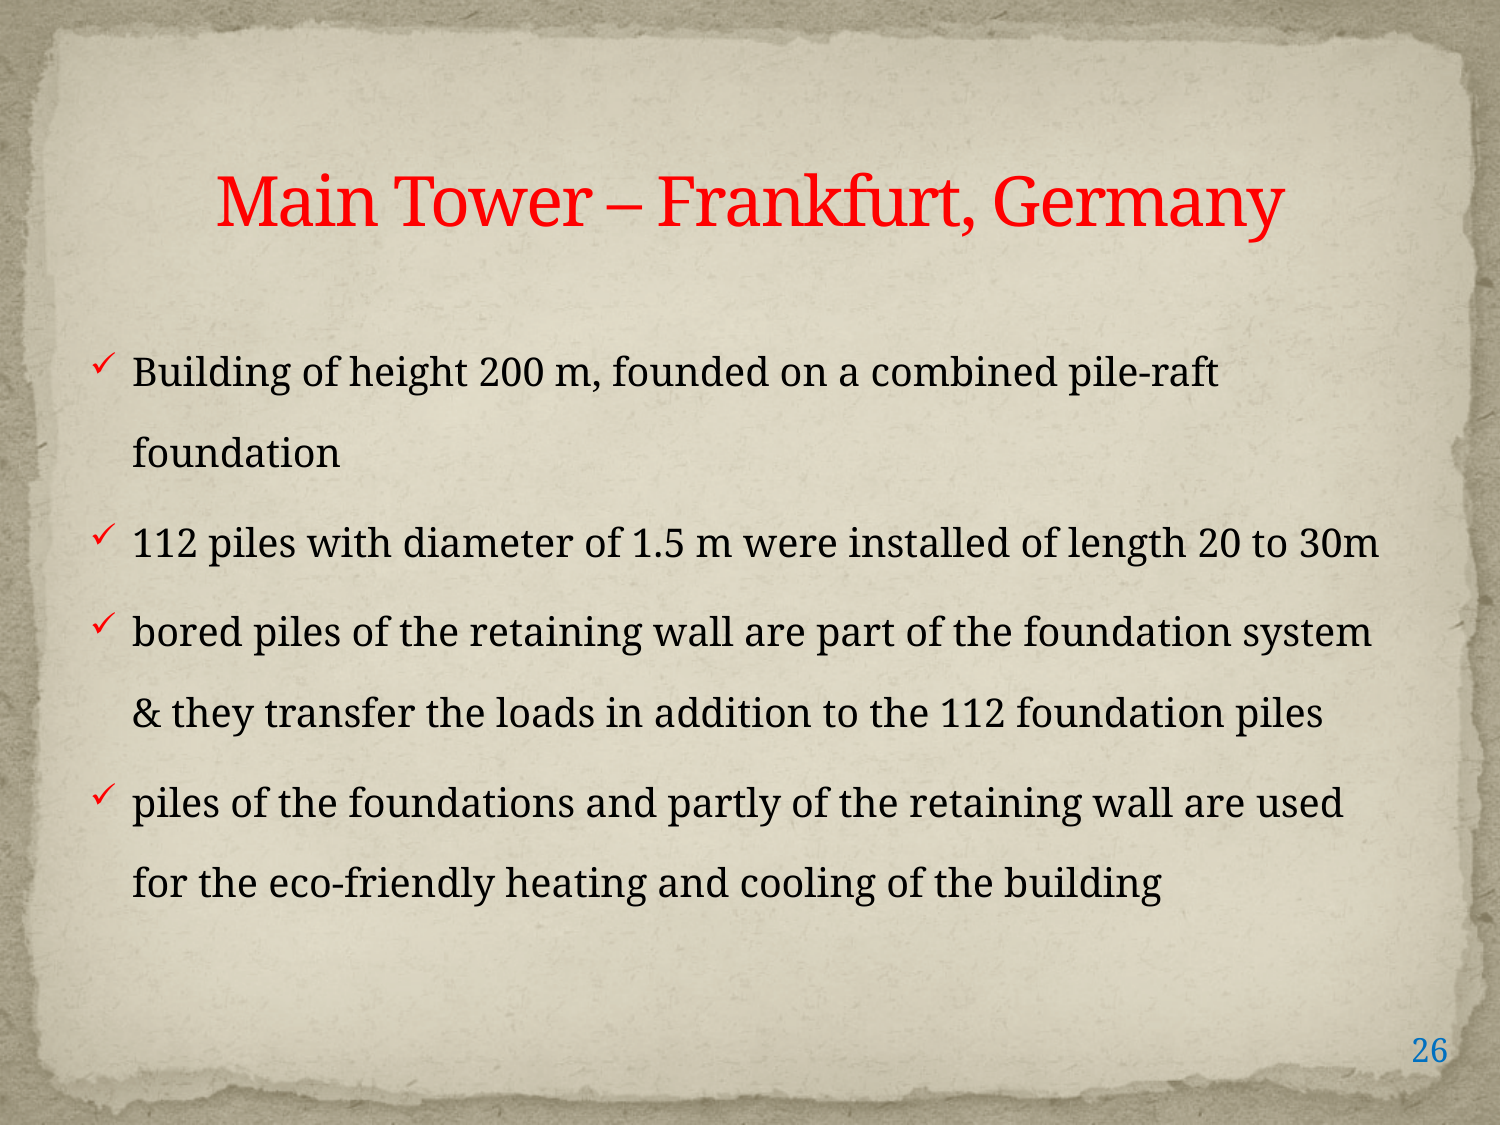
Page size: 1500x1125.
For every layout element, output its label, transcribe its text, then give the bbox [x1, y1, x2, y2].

slide_number 26 [1379, 1014, 1480, 1089]
list Building of height 200 m, founded on a combined pile-raft foundation 112 piles with diameter of 1.5 m were installed of length 20 to 30m bored piles of the retaining wall are part of the foundation system & they transfer the loads in addition to the 112 foundation piles piles of the foundations and partly of the retaining wall are used for the eco-friendly heating and cooling of the building [75, 350, 1425, 1000]
title Main Tower – Frankfurt, Germany [74, 149, 1425, 350]
